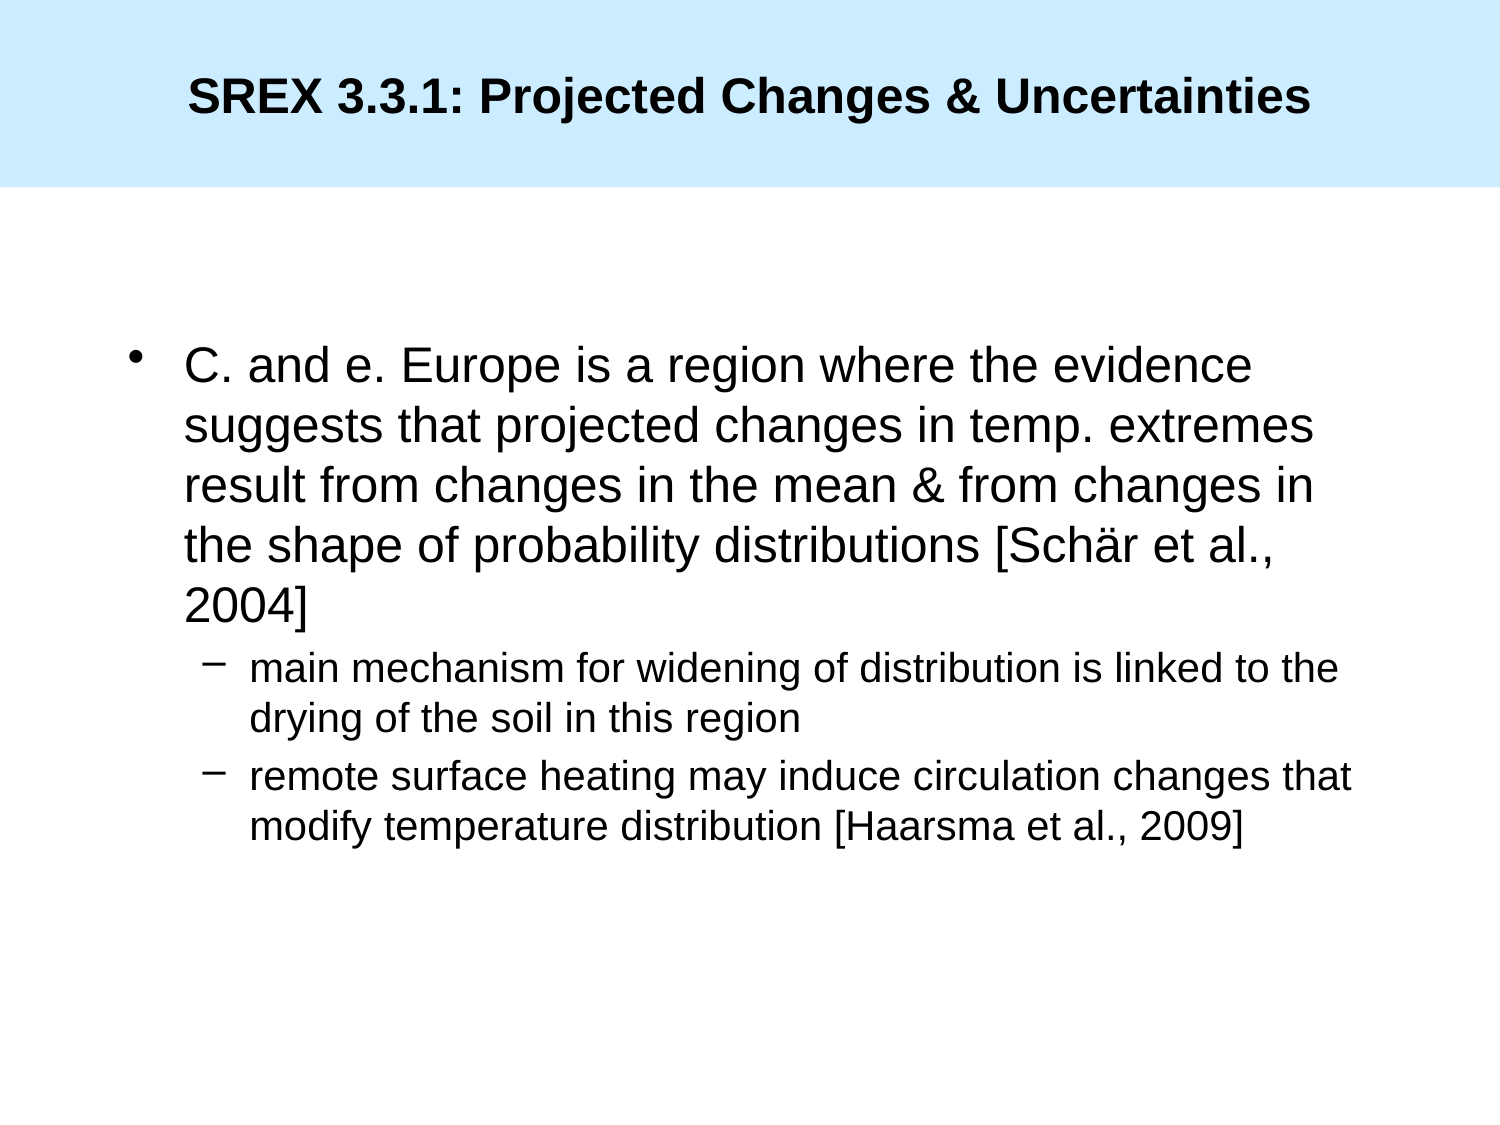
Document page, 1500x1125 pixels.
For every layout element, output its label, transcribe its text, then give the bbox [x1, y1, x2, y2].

list C. and e. Europe is a region where the evidence suggests that projected changes in temp. extremes result from changes in the mean & from changes in the shape of probability distributions [Schär et al., 2004] main mechanism for widening of distribution is linked to the drying of the soil in this region remote surface heating may induce circulation changes that modify temperature distribution [Haarsma et al., 2009] [112, 324, 1388, 1000]
title SREX 3.3.1: Projected Changes & Uncertainties [0, 0, 1500, 188]
